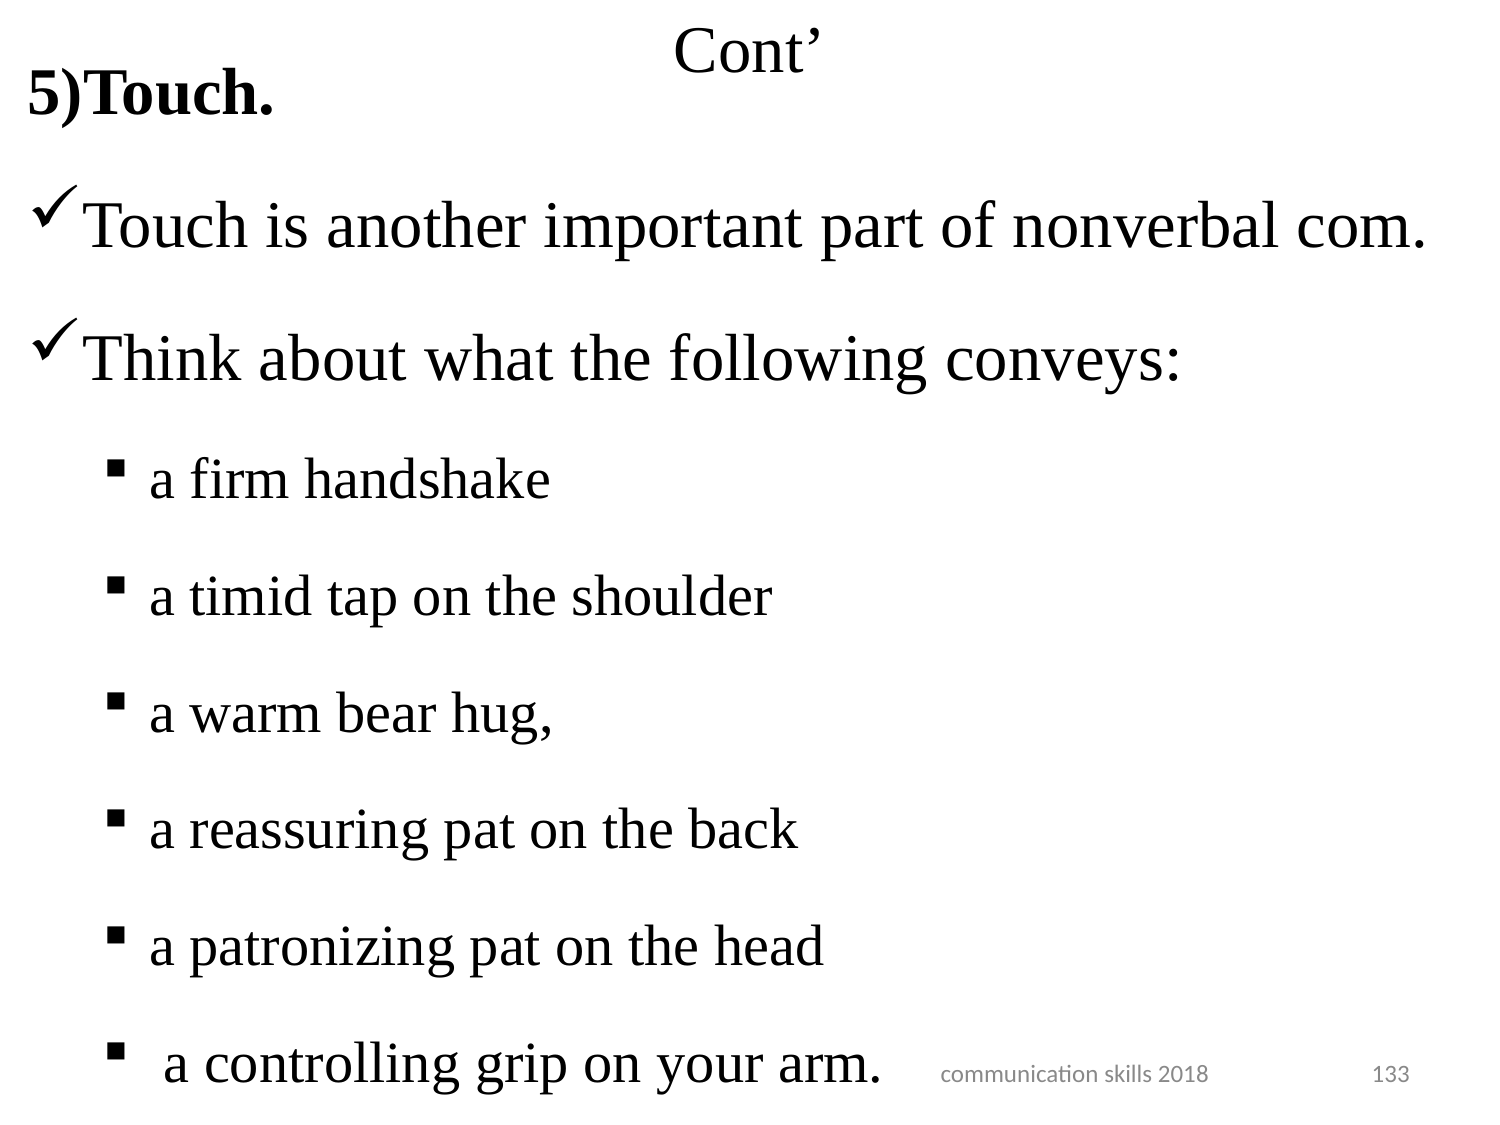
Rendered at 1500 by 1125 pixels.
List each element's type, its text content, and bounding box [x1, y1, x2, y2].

text_box communication skills 2018 [837, 1042, 1074, 1103]
text_box 133 [1074, 1042, 1425, 1103]
list 5)Touch. Touch is another important part of nonverbal com. Think about what the following conveys: a firm handshake a timid tap on the shoulder a warm bear hug, a reassuring pat on the back a patronizing pat on the head a controlling grip on your arm. [12, 0, 1475, 1103]
